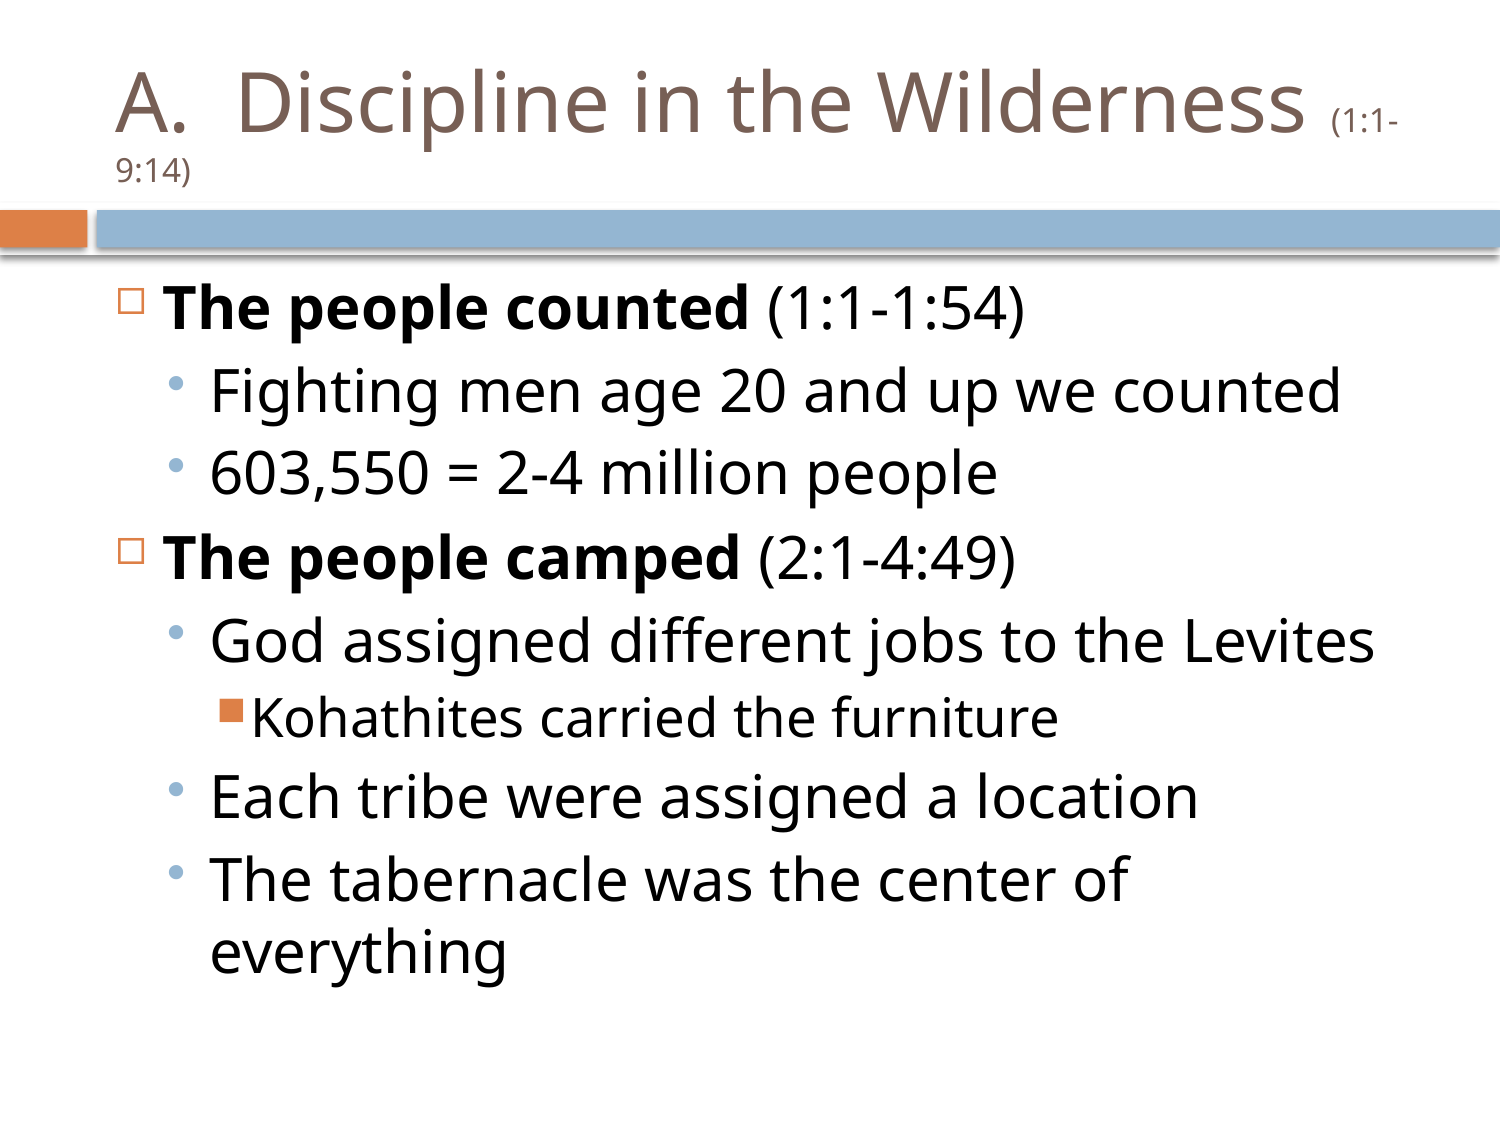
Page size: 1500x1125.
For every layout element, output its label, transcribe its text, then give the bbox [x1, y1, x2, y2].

list The people counted (1:1-1:54) Fighting men age 20 and up we counted 603,550 = 2-4 million people The people camped (2:1-4:49) God assigned different jobs to the Levites Kohathites carried the furniture Each tribe were assigned a location The tabernacle was the center of everything [100, 262, 1438, 1000]
title A. Discipline in the Wilderness (1:1-9:14) [100, 37, 1438, 200]
